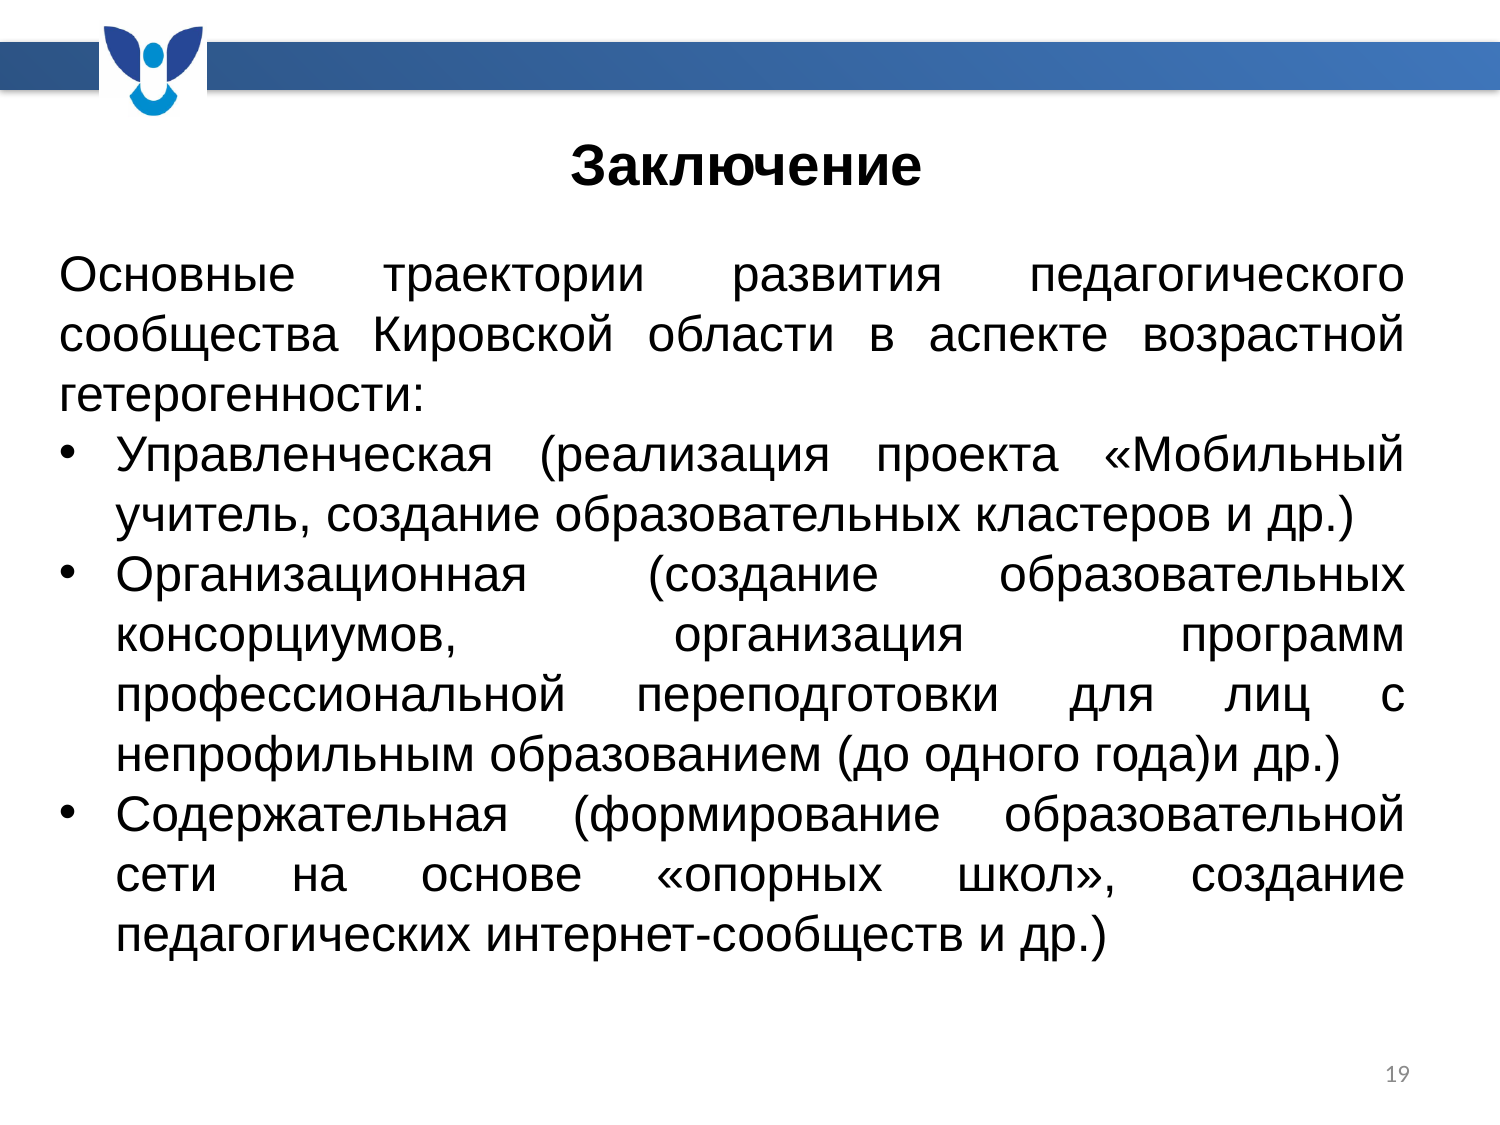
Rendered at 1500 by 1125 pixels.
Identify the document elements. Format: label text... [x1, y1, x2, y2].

text_box Основные траектории развития педагогического сообщества Кировской области в аспекте возрастной гетерогенности: Управленческая (реализация проекта «Мобильный учитель, создание образовательных кластеров и др.) Организационная (создание образовательных консорциумов, организация программ профессиональной переподготовки для лиц с непрофильным образованием (до одного года)и др.) Содержательная (формирование образовательной сети на основе «опорных школ», создание педагогических интернет-сообществ и др.) [44, 234, 1421, 969]
text_box [211, 41, 1500, 91]
text_box [0, 41, 94, 91]
slide_number 19 [1074, 1042, 1425, 1103]
text_box Заключение [44, 119, 1450, 204]
picture [99, 20, 207, 120]
